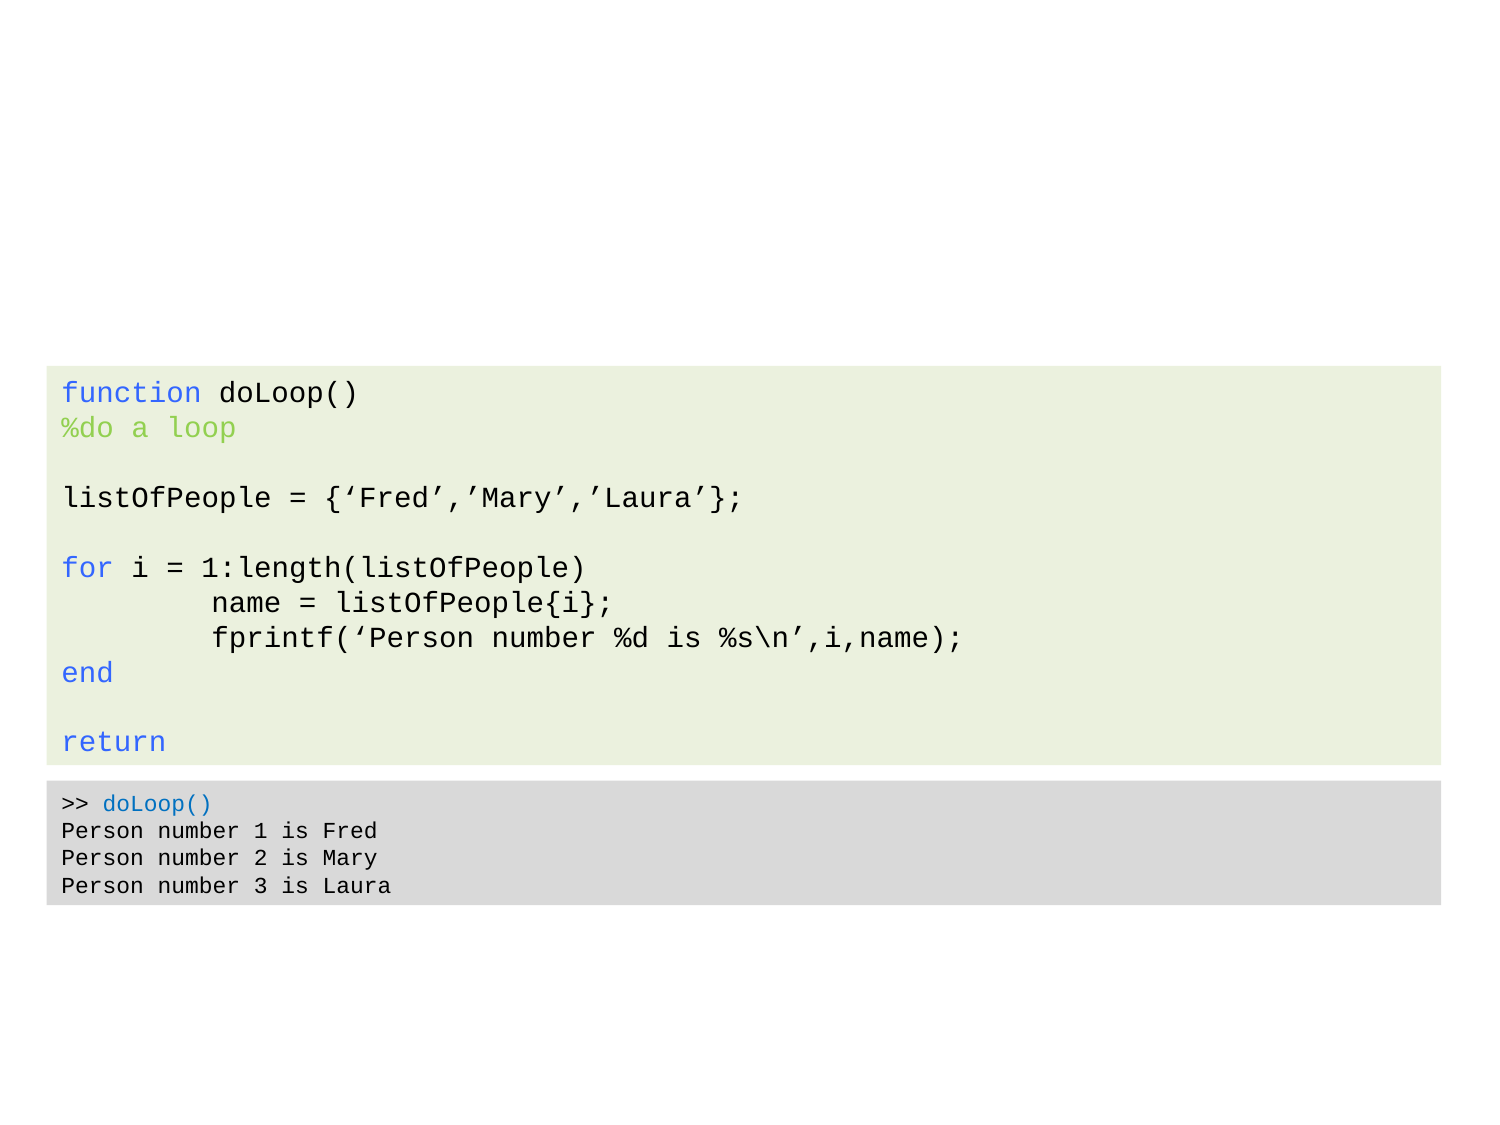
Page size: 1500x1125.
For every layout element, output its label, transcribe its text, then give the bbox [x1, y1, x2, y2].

text_box function doLoop() %do a loop listOfPeople = {‘Fred’,’Mary’,’Laura’}; for i = 1:length(listOfPeople) name = listOfPeople{i}; fprintf(‘Person number %d is %s\n’,i,name); end return [46, 365, 1442, 766]
text_box >> doLoop() Person number 1 is Fred Person number 2 is Mary Person number 3 is Laura [46, 780, 1442, 906]
